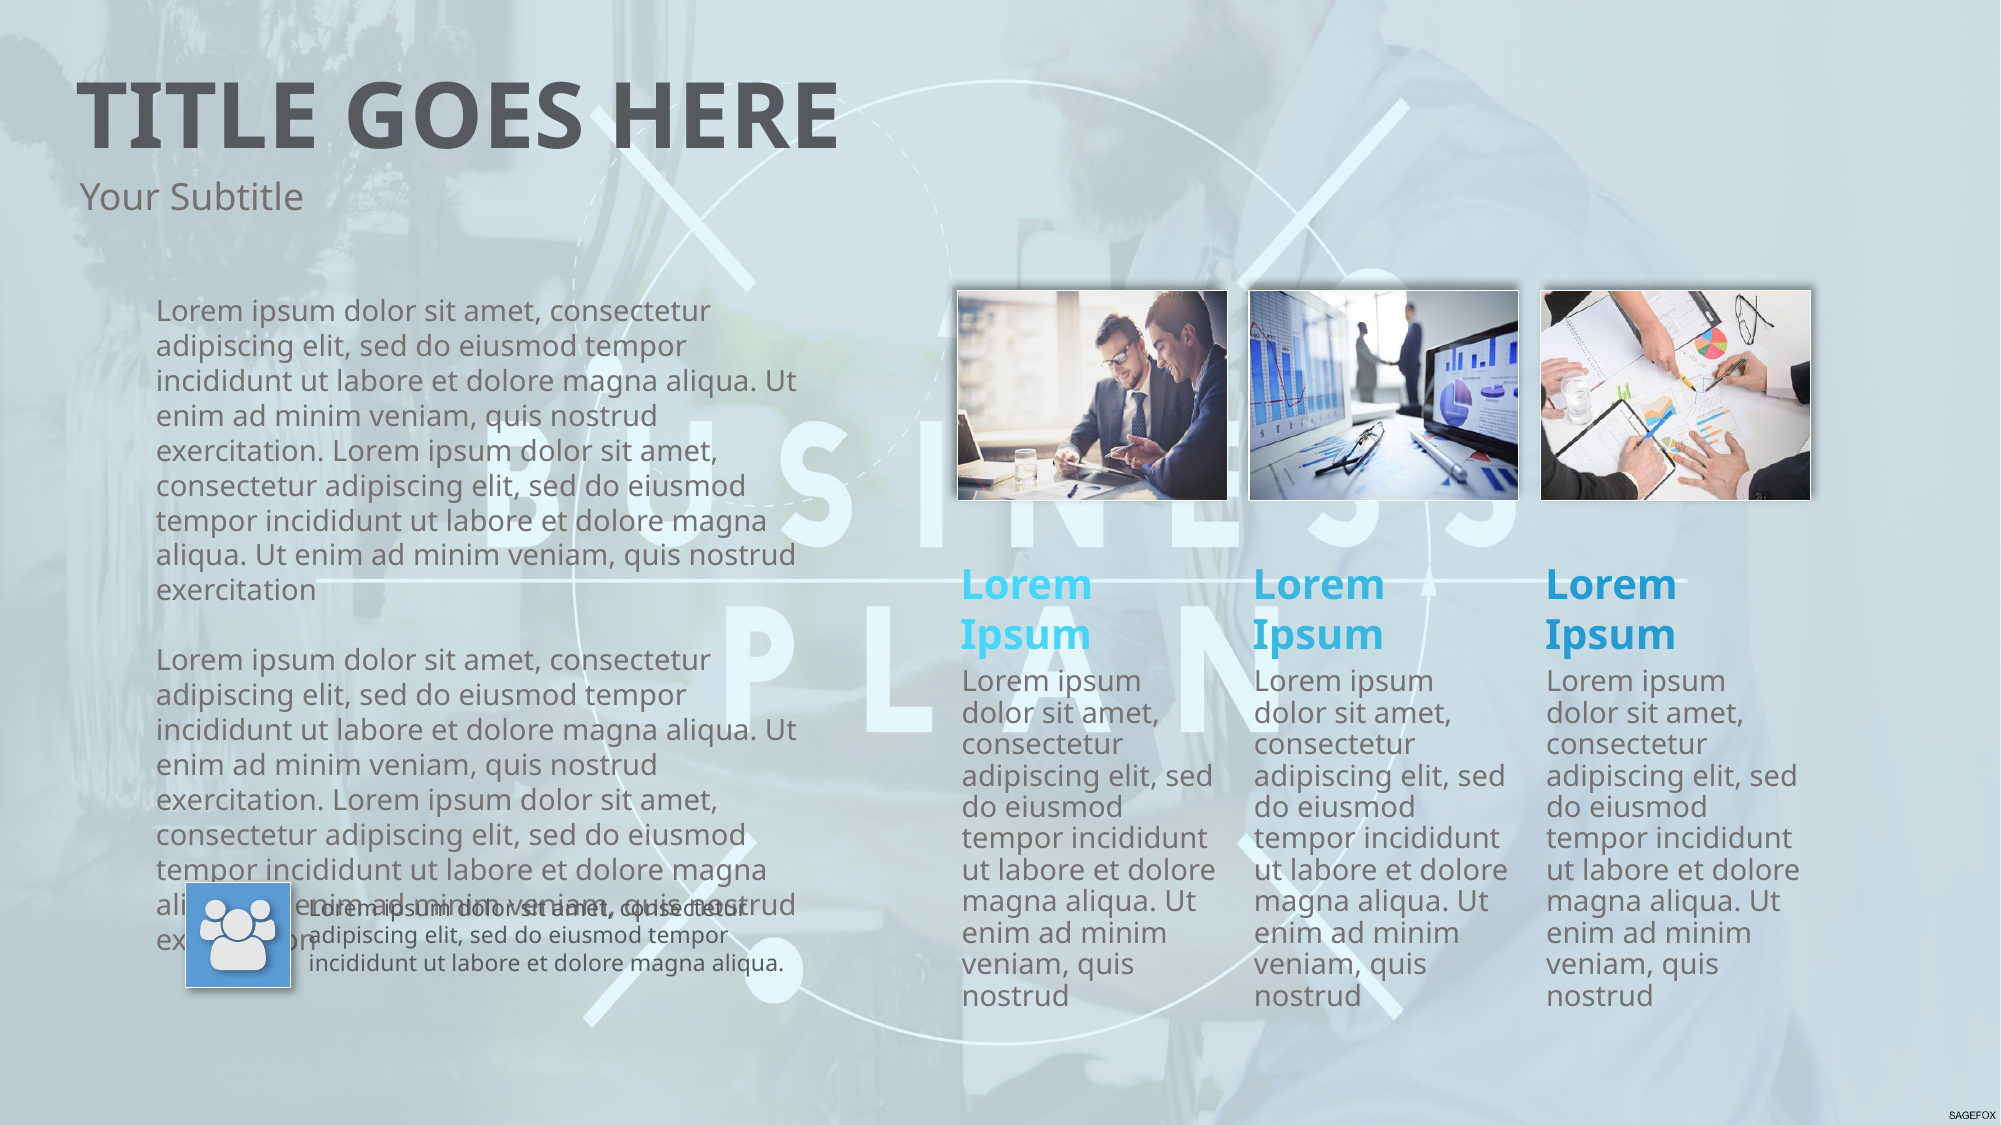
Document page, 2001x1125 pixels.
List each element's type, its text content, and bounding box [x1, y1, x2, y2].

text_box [1237, 550, 1515, 1000]
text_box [945, 550, 1223, 1000]
text_box Lorem ipsum dolor sit amet, consectetur adipiscing elit, sed do eiusmod tempor incididunt ut labore et dolore magna aliqua. Ut enim ad minim veniam, quis nostrud exercitation. Lorem ipsum dolor sit amet, consectetur adipiscing elit, sed do eiusmod tempor incididunt ut labore et dolore magna aliqua. Ut enim ad minim veniam, quis nostrud exercitation Lorem ipsum dolor sit amet, consectetur adipiscing elit, sed do eiusmod tempor incididunt ut labore et dolore magna aliqua. Ut enim ad minim veniam, quis nostrud exercitation. Lorem ipsum dolor sit amet, consectetur adipiscing elit, sed do eiusmod tempor incididunt ut labore et dolore magna aliqua. Ut enim ad minim veniam, quis nostrud exercitation [141, 284, 816, 1044]
text_box Lorem ipsum dolor sit amet, consectetur adipiscing elit, sed do eiusmod tempor incididunt ut labore et dolore magna aliqua. [308, 893, 788, 976]
picture [1925, 0, 2001, 1125]
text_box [1530, 550, 1807, 1000]
text_box [1248, 290, 1520, 502]
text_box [185, 882, 291, 988]
text_box [1540, 290, 1812, 502]
text_box [956, 290, 1228, 502]
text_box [60, 49, 1020, 227]
